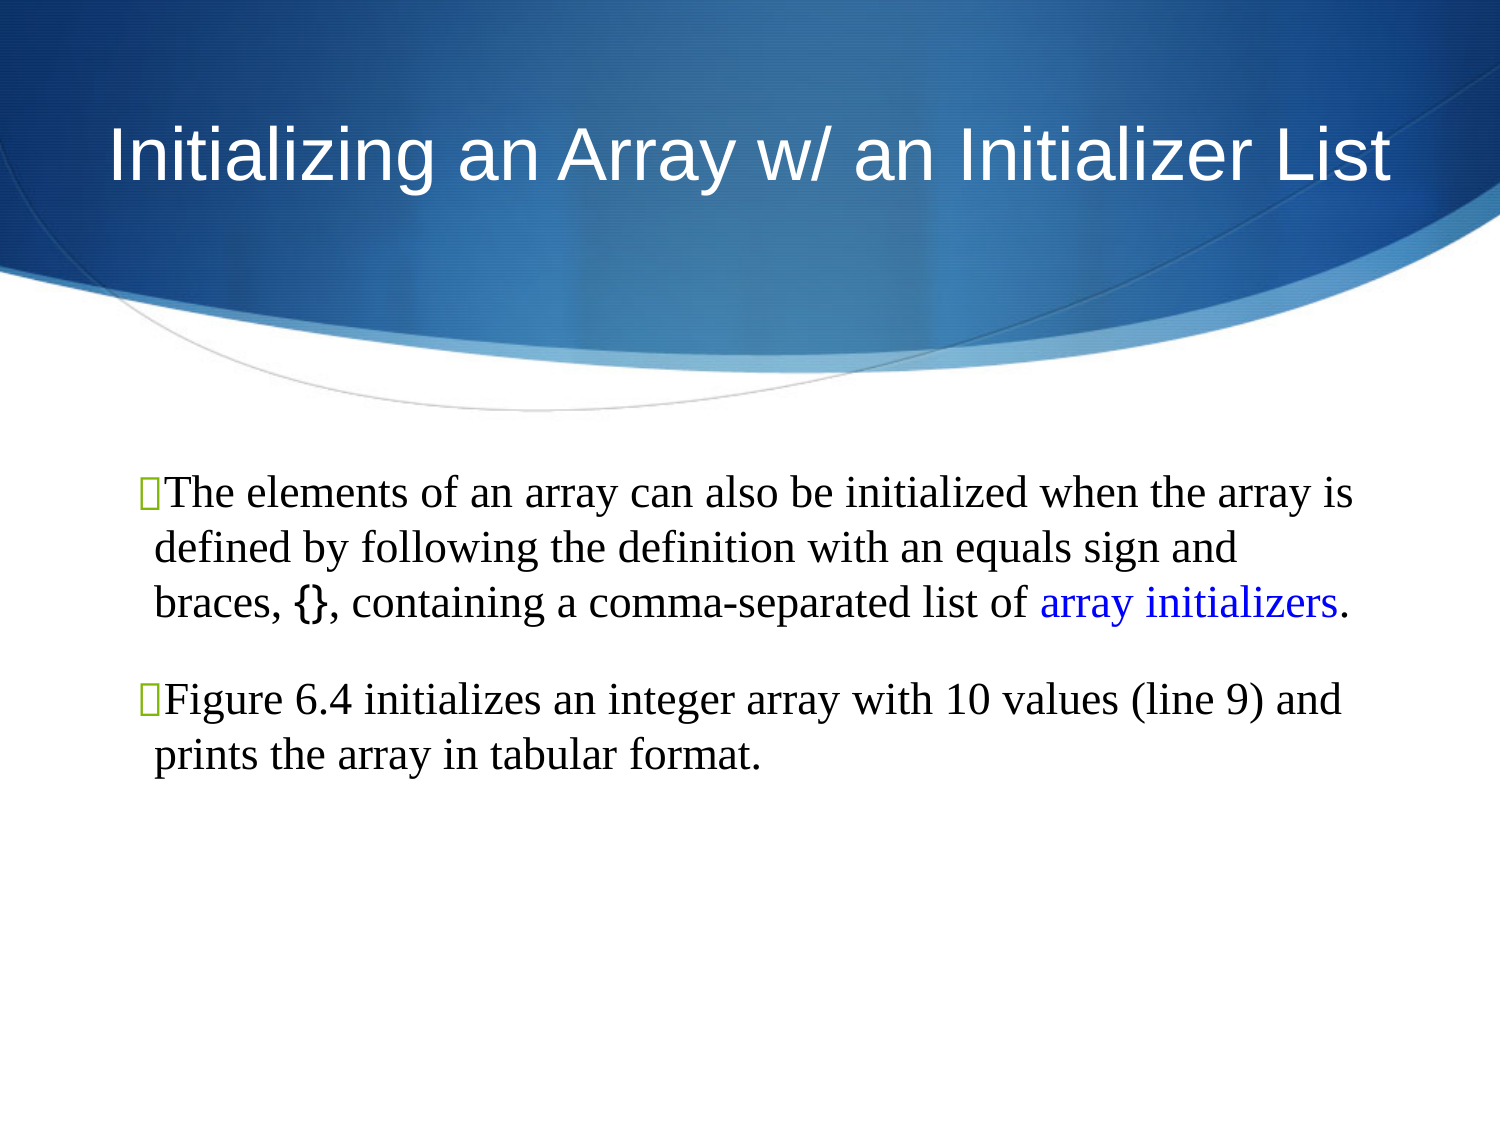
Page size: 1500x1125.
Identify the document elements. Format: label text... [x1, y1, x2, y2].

list The elements of an array can also be initialized when the array is defined by following the definition with an equals sign and braces, {}, containing a comma-separated list of array initializers. Figure 6.4 initializes an integer array with 10 values (line 9) and prints the array in tabular format. [121, 454, 1379, 991]
title Initializing an Array w/ an Initializer List [75, 56, 1425, 244]
picture [0, 0, 1500, 1125]
